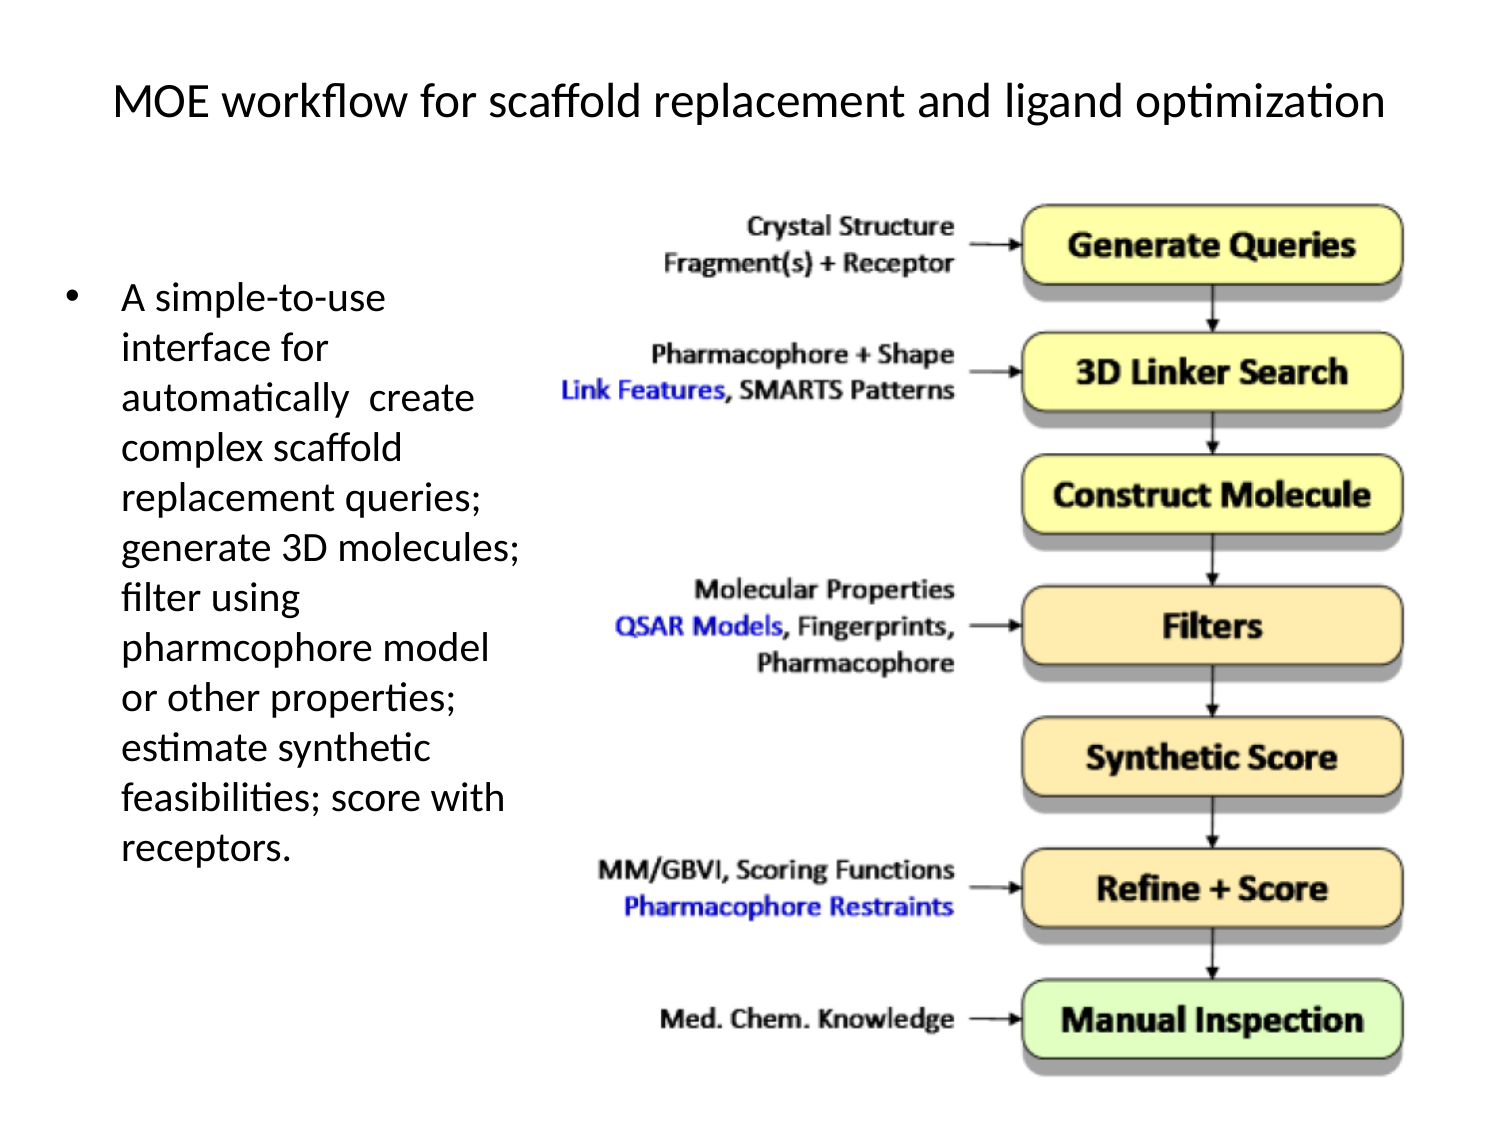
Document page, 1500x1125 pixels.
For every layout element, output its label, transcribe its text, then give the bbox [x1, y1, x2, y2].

title MOE workflow for scaffold replacement and ligand optimization [75, 32, 1425, 163]
list A simple-to-use interface for automatically create complex scaffold replacement queries; generate 3D molecules; filter using pharmcophore model or other properties; estimate synthetic feasibilities; score with receptors. [50, 262, 532, 1038]
picture [537, 186, 1489, 1088]
